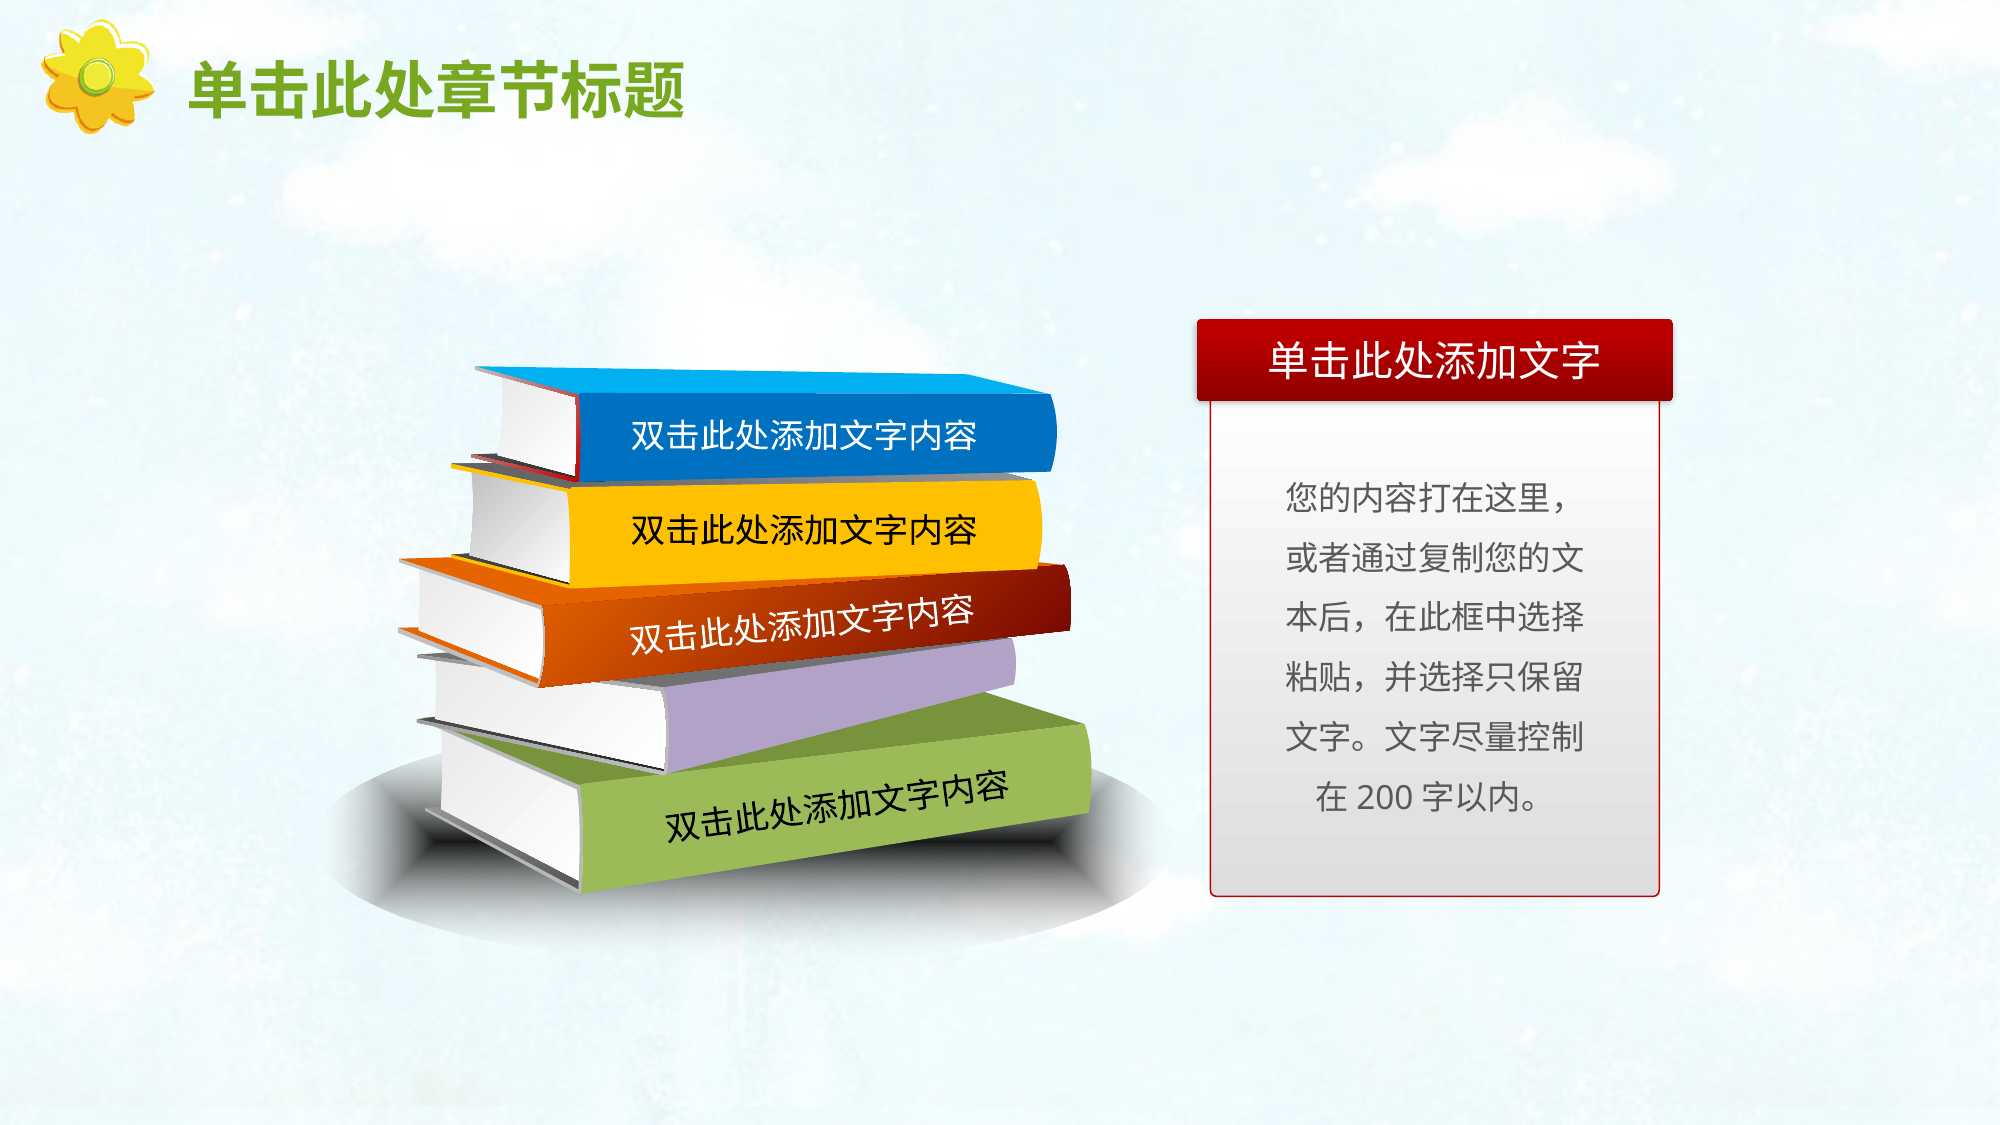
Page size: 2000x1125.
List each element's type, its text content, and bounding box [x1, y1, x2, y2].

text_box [1196, 318, 1674, 897]
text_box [450, 459, 1051, 589]
text_box 单击此处章节标题 [171, 43, 702, 133]
picture [39, 19, 155, 135]
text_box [422, 670, 1098, 894]
text_box [312, 762, 1175, 965]
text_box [471, 365, 1066, 483]
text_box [416, 697, 1021, 776]
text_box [397, 545, 1075, 689]
